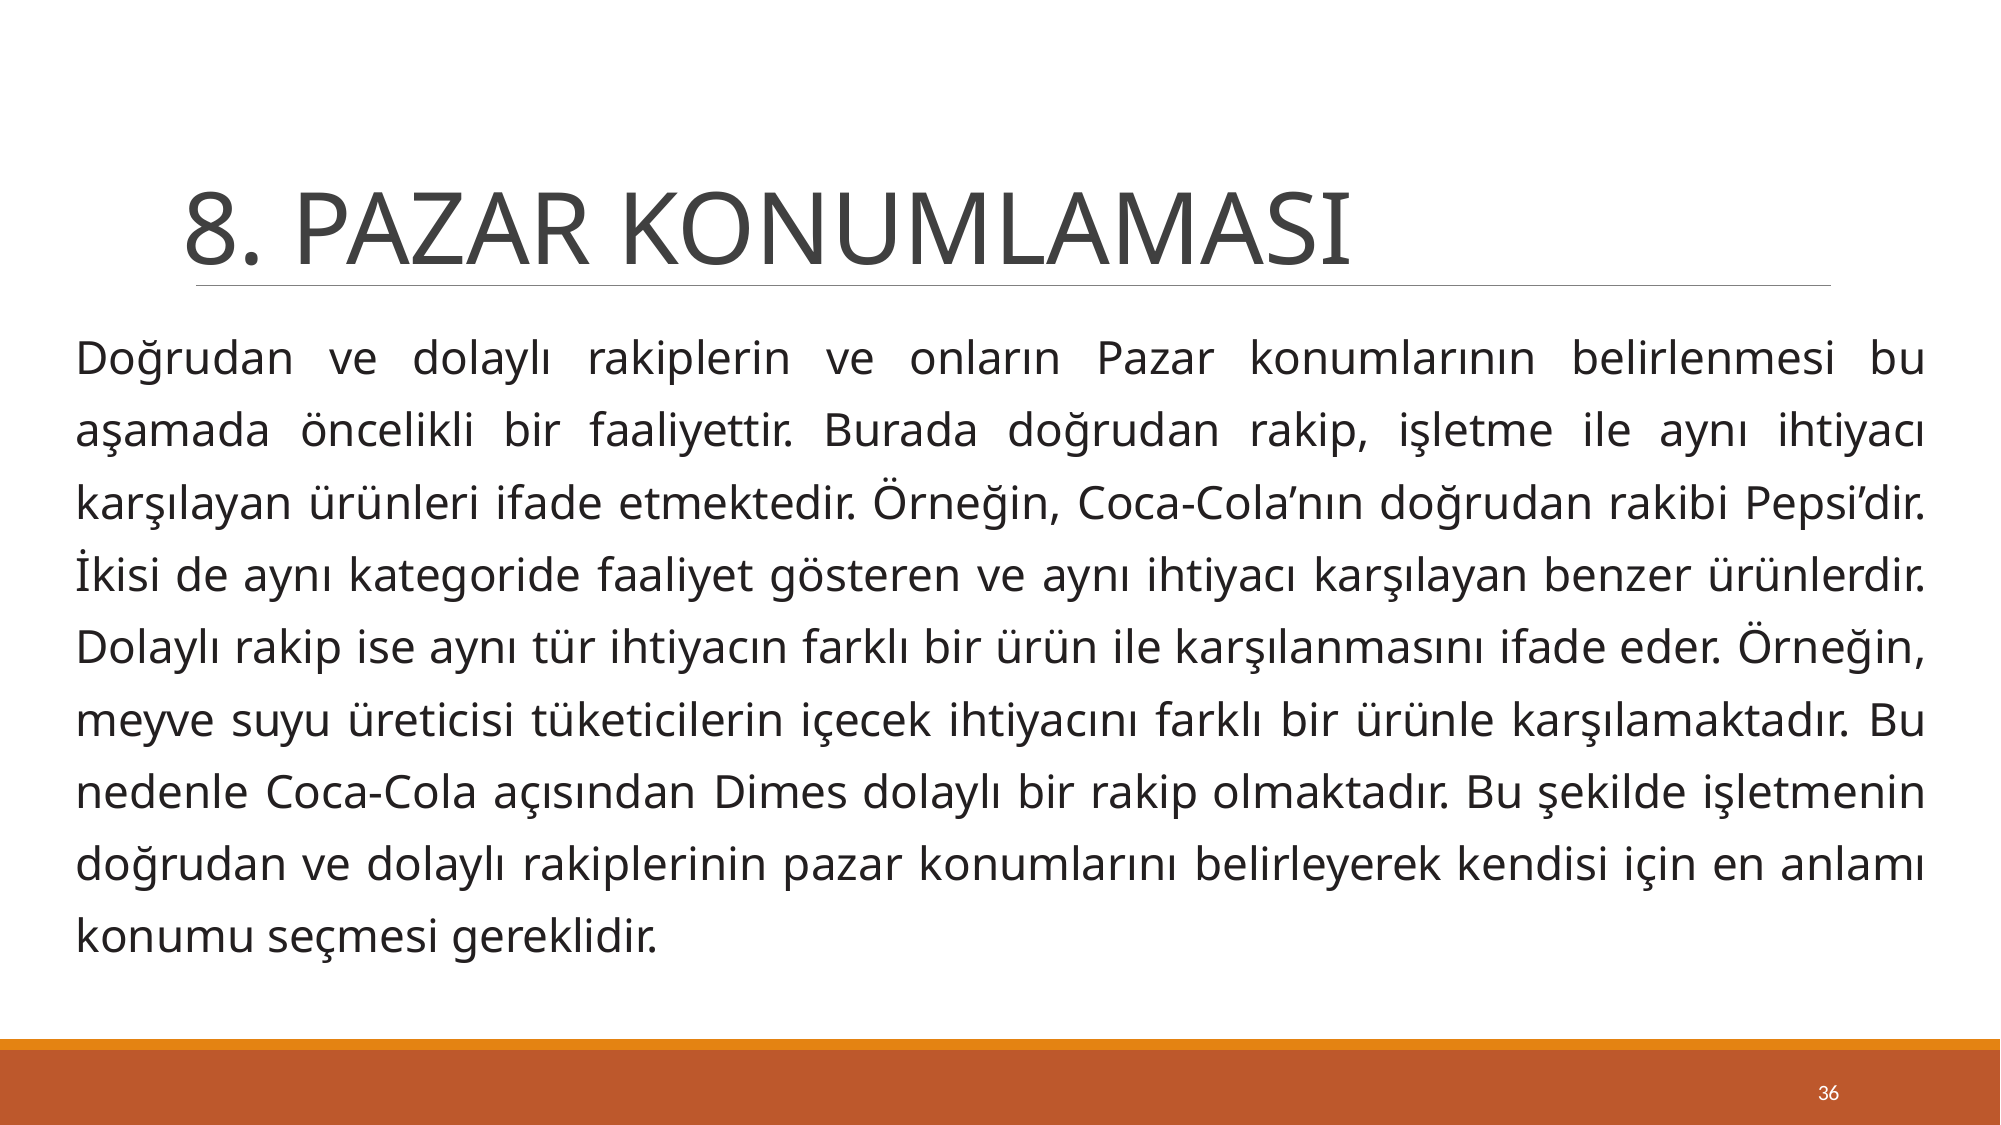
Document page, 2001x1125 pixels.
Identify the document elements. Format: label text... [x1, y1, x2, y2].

slide_number 36 [1624, 962, 1840, 1125]
text_box Doğrudan ve dolaylı rakiplerin ve onların Pazar konumlarının belirlenmesi bu aşamada öncelikli bir faaliyettir. Burada doğrudan rakip, işletme ile aynı ihtiyacı karşılayan ürünleri ifade etmektedir. Örneğin, Coca-Cola’nın doğrudan rakibi Pepsi’dir. İkisi de aynı kategoride faaliyet gösteren ve aynı ihtiyacı karşılayan benzer ürünlerdir. Dolaylı rakip ise aynı tür ihtiyacın farklı bir ürün ile karşılanmasını ifade eder. Örneğin, meyve suyu üreticisi tüketicilerin içecek ihtiyacını farklı bir ürünle karşılamaktadır. Bu nedenle Coca-Cola açısından Dimes dolaylı bir rakip olmaktadır. Bu şekilde işletmenin doğrudan ve dolaylı rakiplerinin pazar konumlarını belirleyerek kendisi için en anlamı konumu seçmesi gereklidir. [73, 309, 1927, 962]
title 8. PAZAR KONUMLAMASI [180, 46, 1830, 285]
